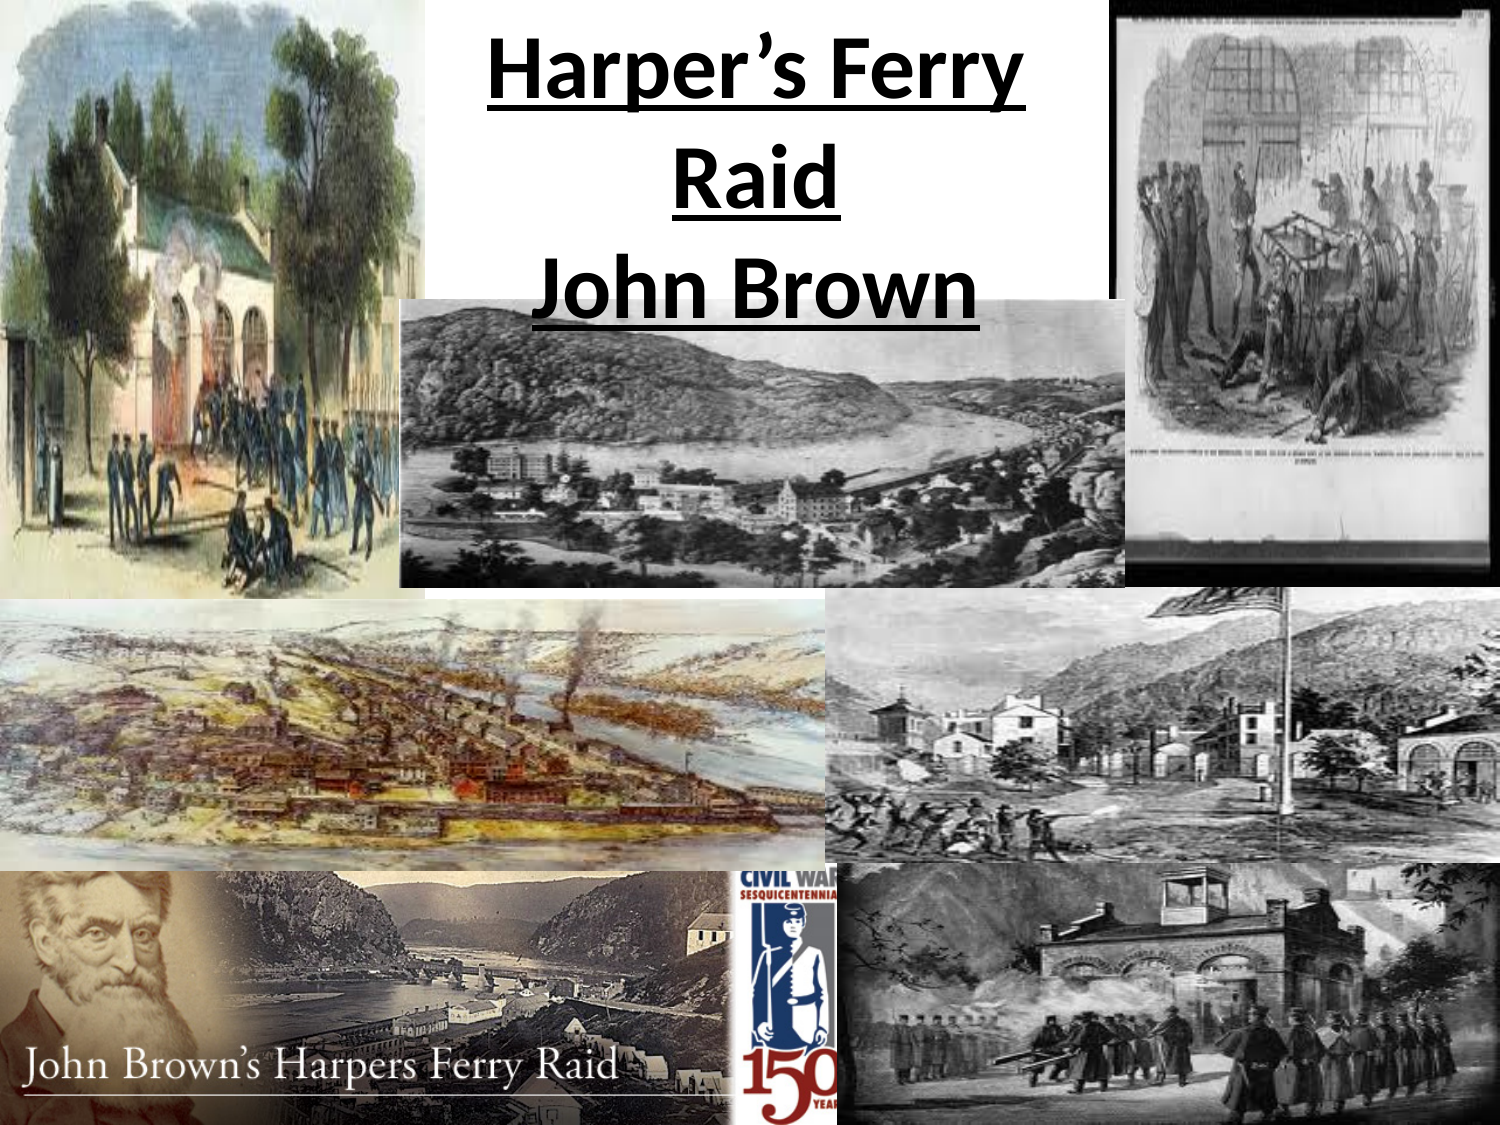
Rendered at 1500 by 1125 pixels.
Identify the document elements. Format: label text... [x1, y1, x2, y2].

picture [0, 0, 1500, 1125]
text_box Harper’s Ferry Raid John Brown [449, 0, 1063, 298]
